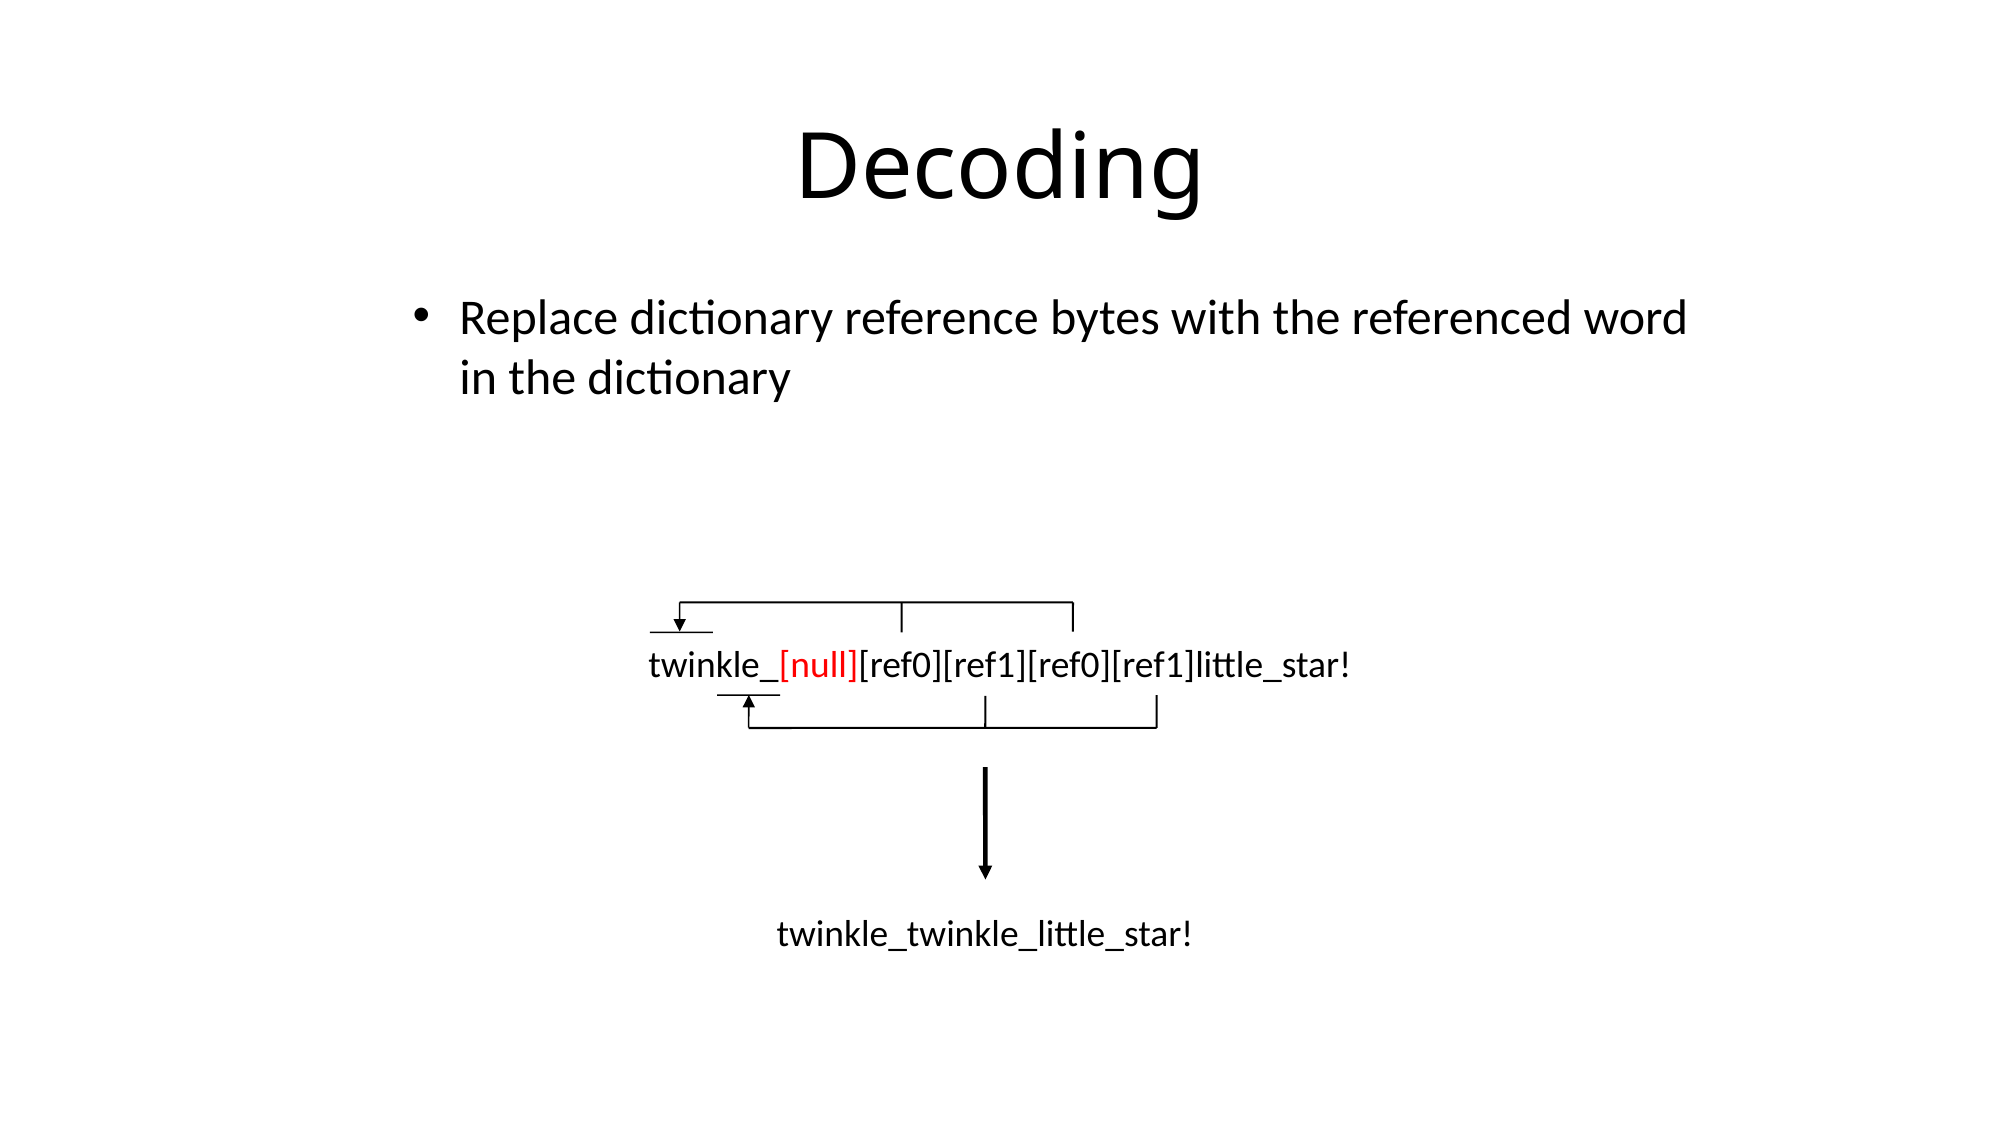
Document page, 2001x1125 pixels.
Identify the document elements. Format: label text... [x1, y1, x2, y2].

text_box Decoding [137, 59, 1863, 278]
text_box twinkle_twinkle_little_star! [465, 901, 1506, 962]
text_box Replace dictionary reference bytes with the referenced word in the dictionary [247, 277, 1753, 412]
text_box [673, 602, 686, 632]
text_box twinkle_[null][ref0][ref1][ref0][ref1]little_star! [480, 632, 1520, 693]
text_box [979, 767, 992, 880]
text_box [742, 694, 755, 728]
